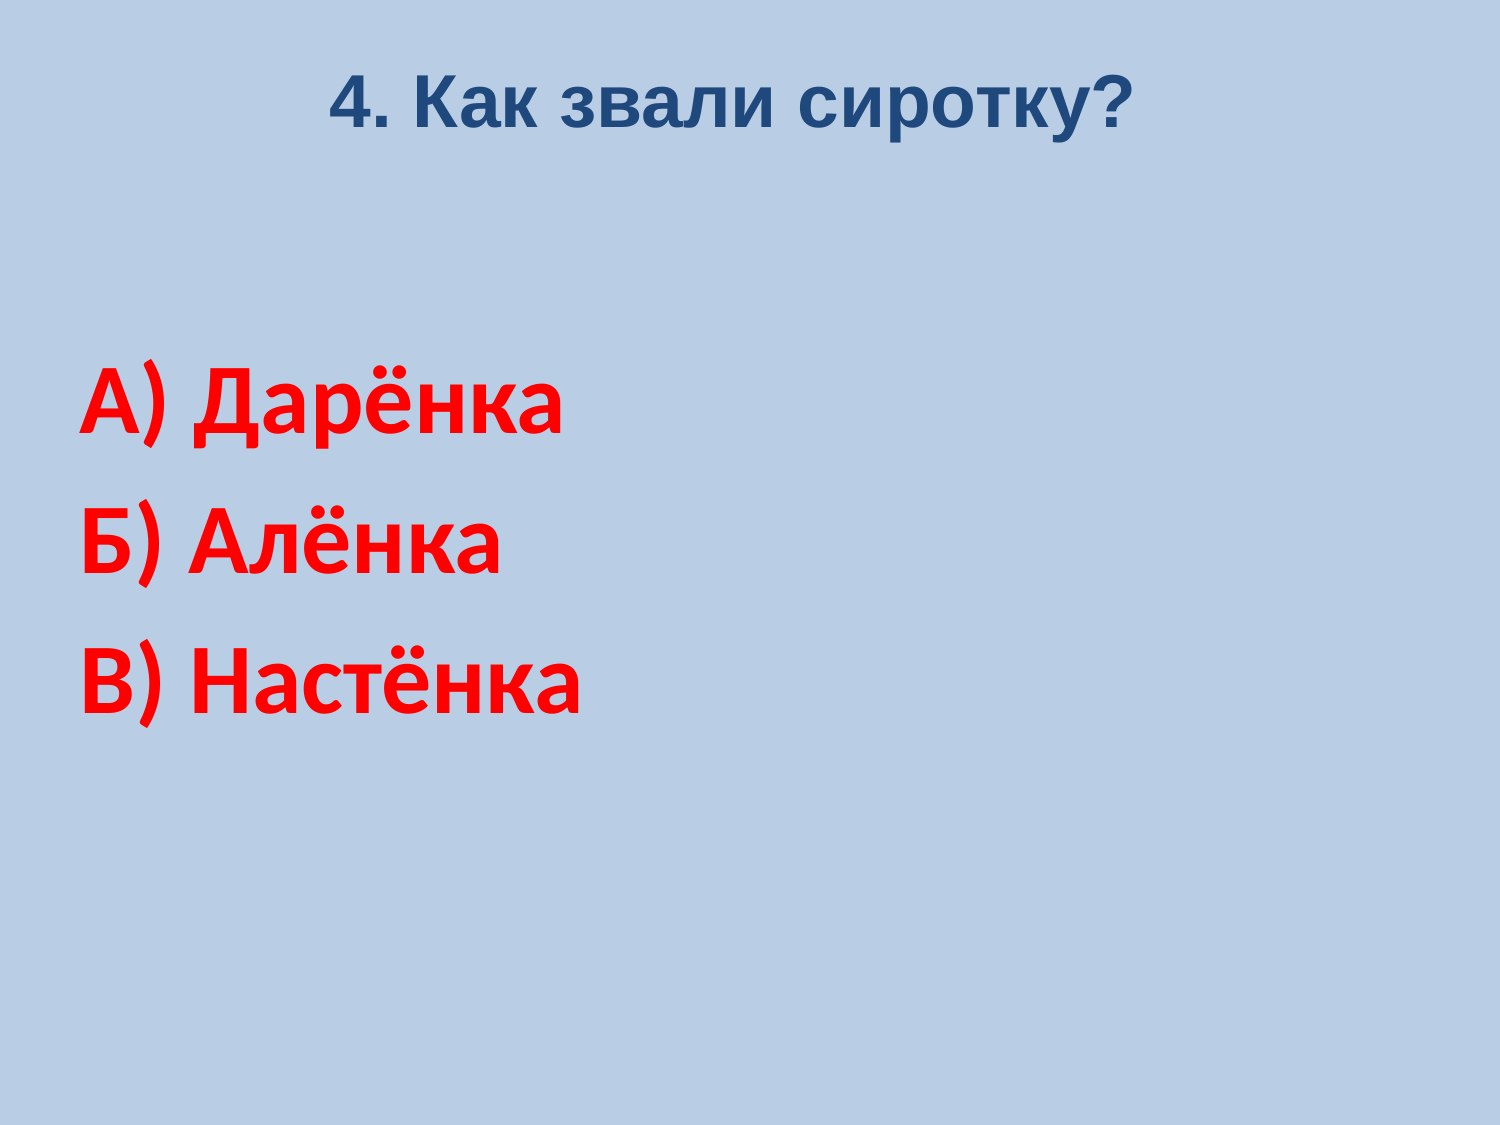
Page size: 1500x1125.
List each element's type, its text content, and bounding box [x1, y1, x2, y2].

text_box А) Дарёнка Б) Алёнка В) Настёнка [64, 326, 1415, 1069]
text_box 4. Как звали сиротку? [41, 45, 1425, 233]
